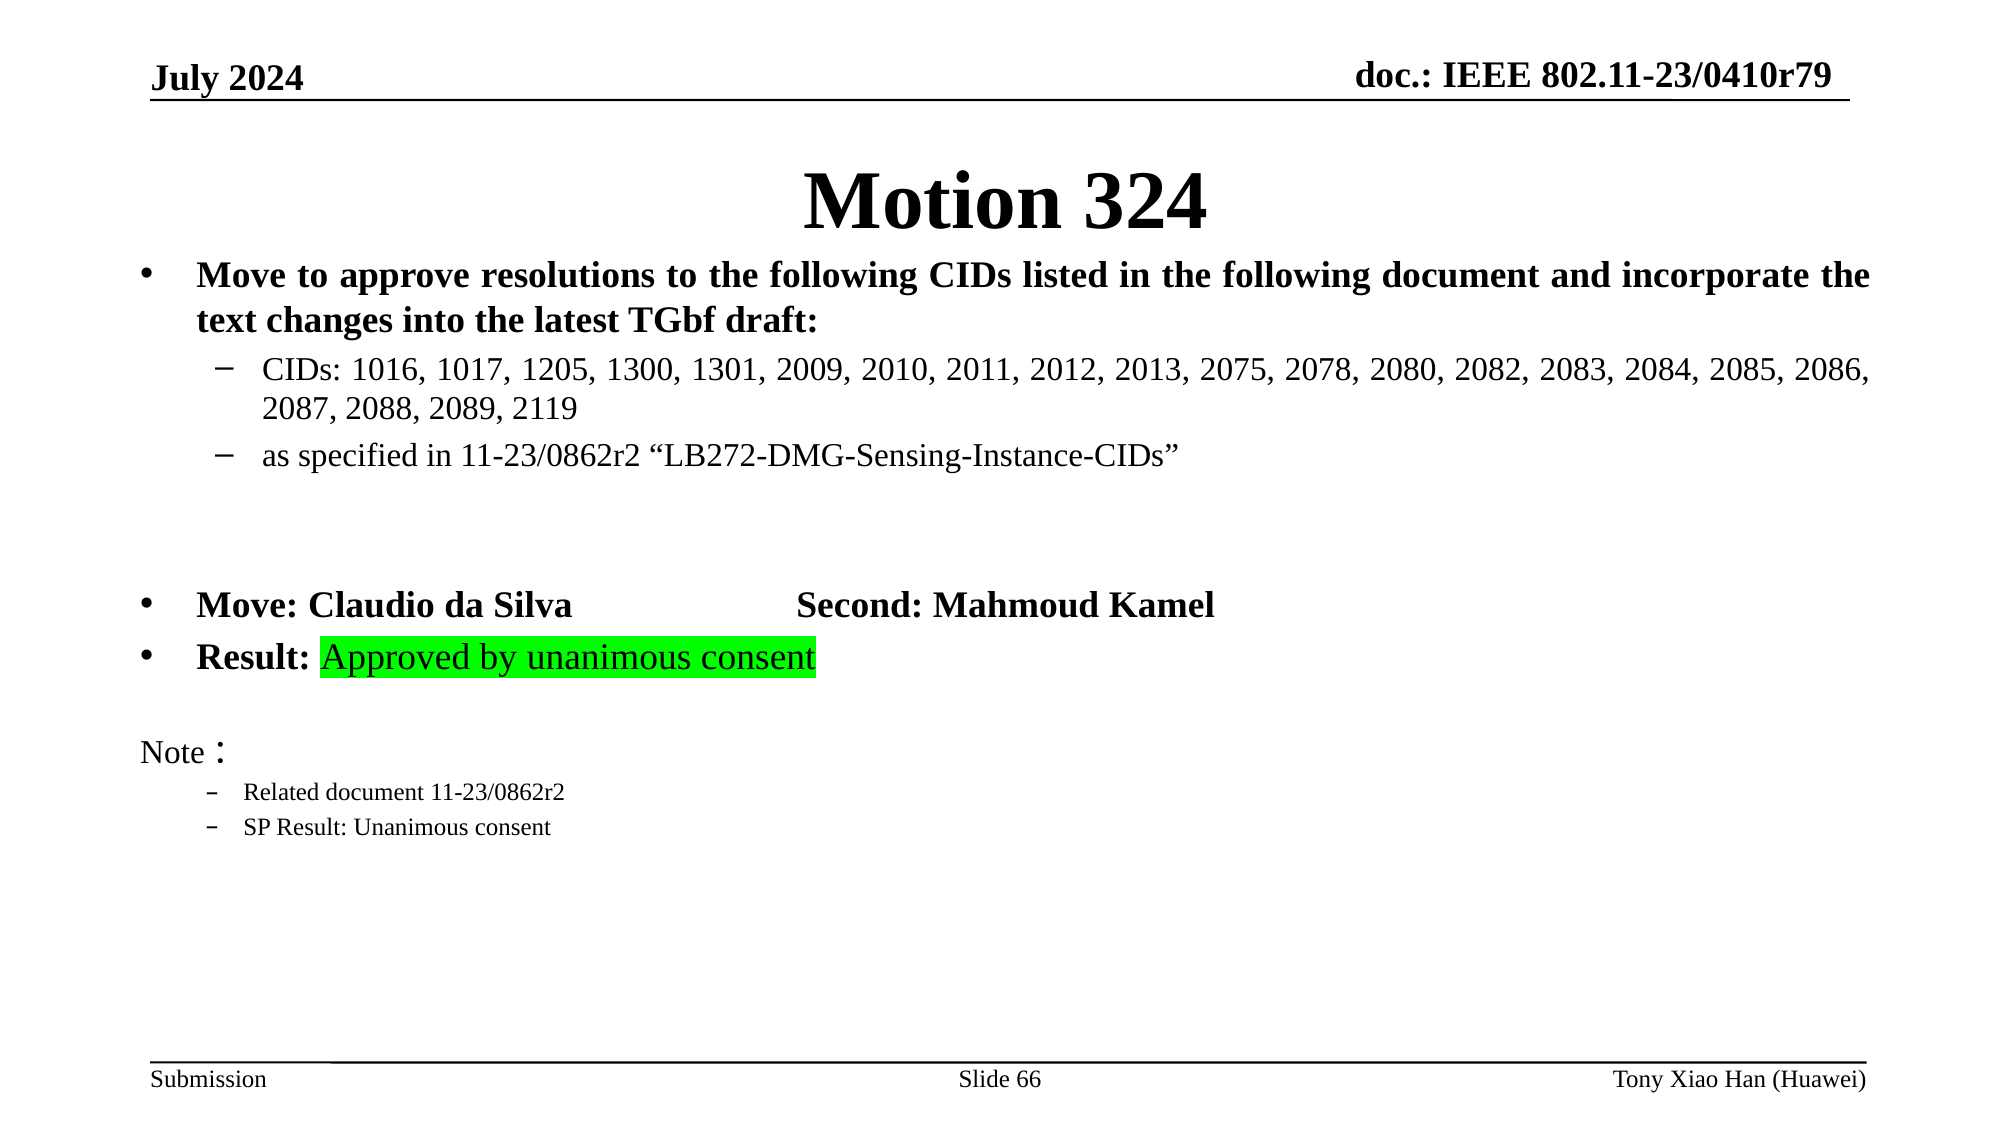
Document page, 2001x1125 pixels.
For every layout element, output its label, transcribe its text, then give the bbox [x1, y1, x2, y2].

text_box Move to approve resolutions to the following CIDs listed in the following document and incorporate the text changes into the latest TGbf draft: CIDs: 1016, 1017, 1205, 1300, 1301, 2009, 2010, 2011, 2012, 2013, 2075, 2078, 2080, 2082, 2083, 2084, 2085, 2086, 2087, 2088, 2089, 2119 as specified in 11-23/0862r2 “LB272-DMG-Sensing-Instance-CIDs” Move: Claudio da Silva Second: Mahmoud Kamel Result: Approved by unanimous consent Note： Related document 11-23/0862r2 SP Result: Unanimous consent [125, 212, 1888, 900]
text_box Motion 324 [368, 137, 1644, 212]
